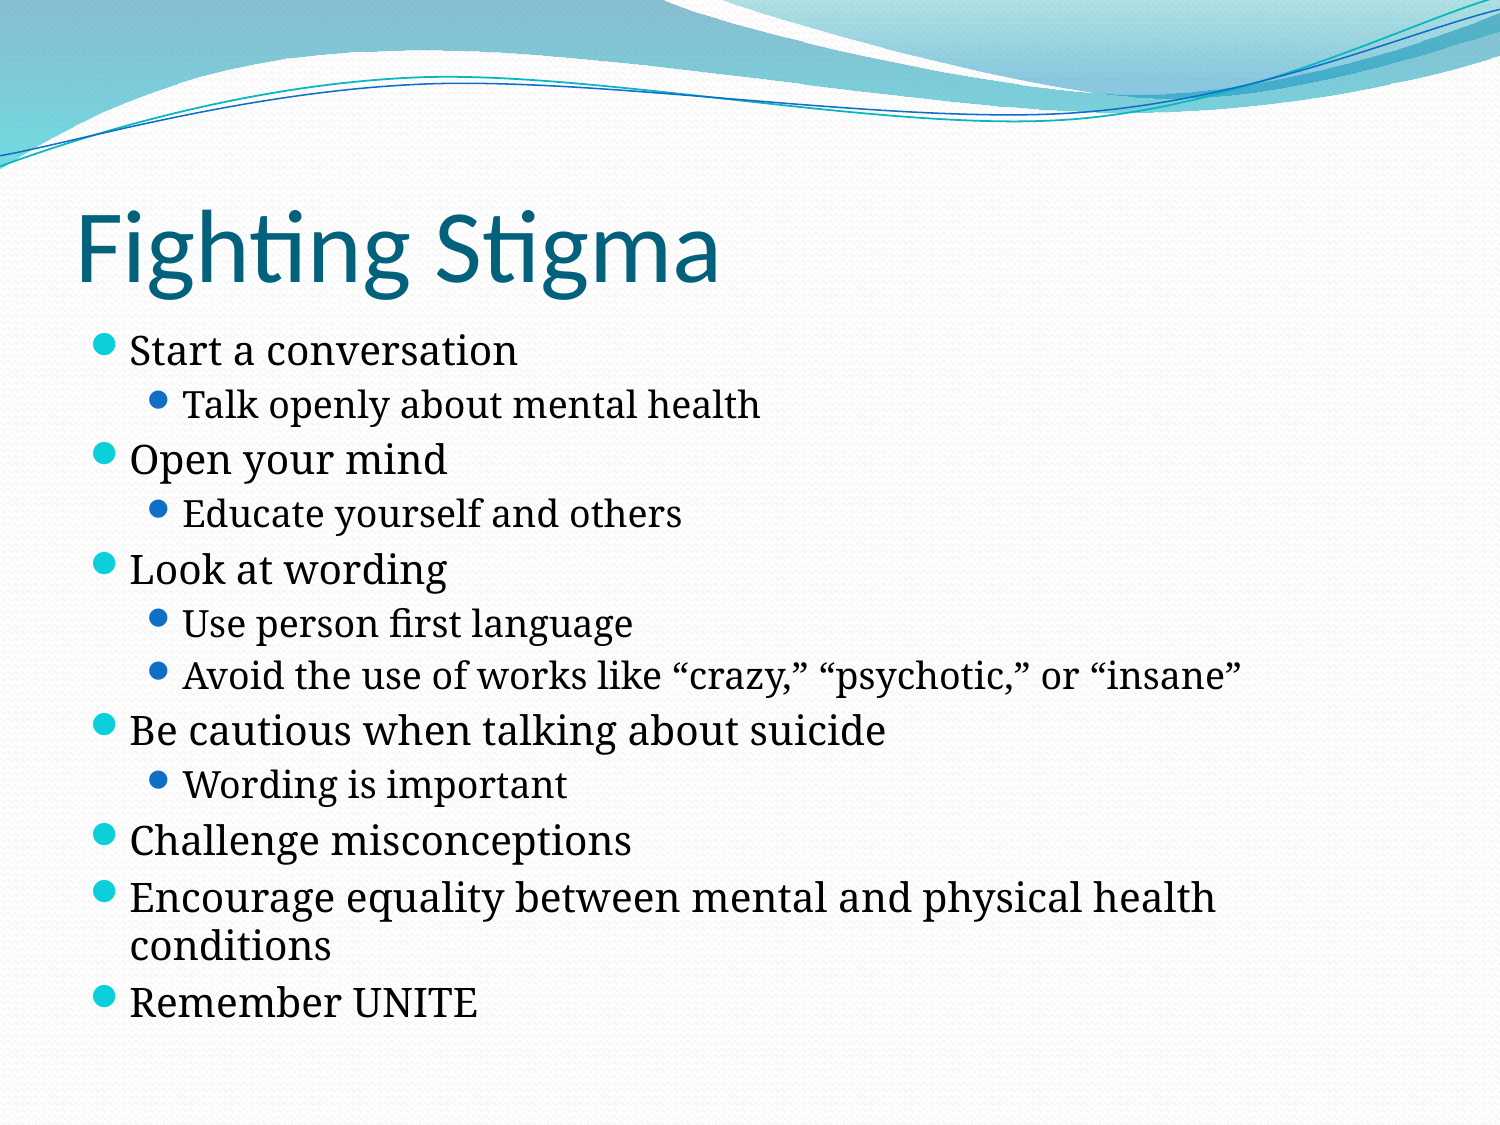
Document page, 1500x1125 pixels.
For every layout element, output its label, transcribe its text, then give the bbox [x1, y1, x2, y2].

list Start a conversation Talk openly about mental health Open your mind Educate yourself and others Look at wording Use person first language Avoid the use of works like “crazy,” “psychotic,” or “insane” Be cautious when talking about suicide Wording is important Challenge misconceptions Encourage equality between mental and physical health conditions Remember UNITE [75, 317, 1425, 1038]
title Fighting Stigma [75, 115, 1425, 303]
